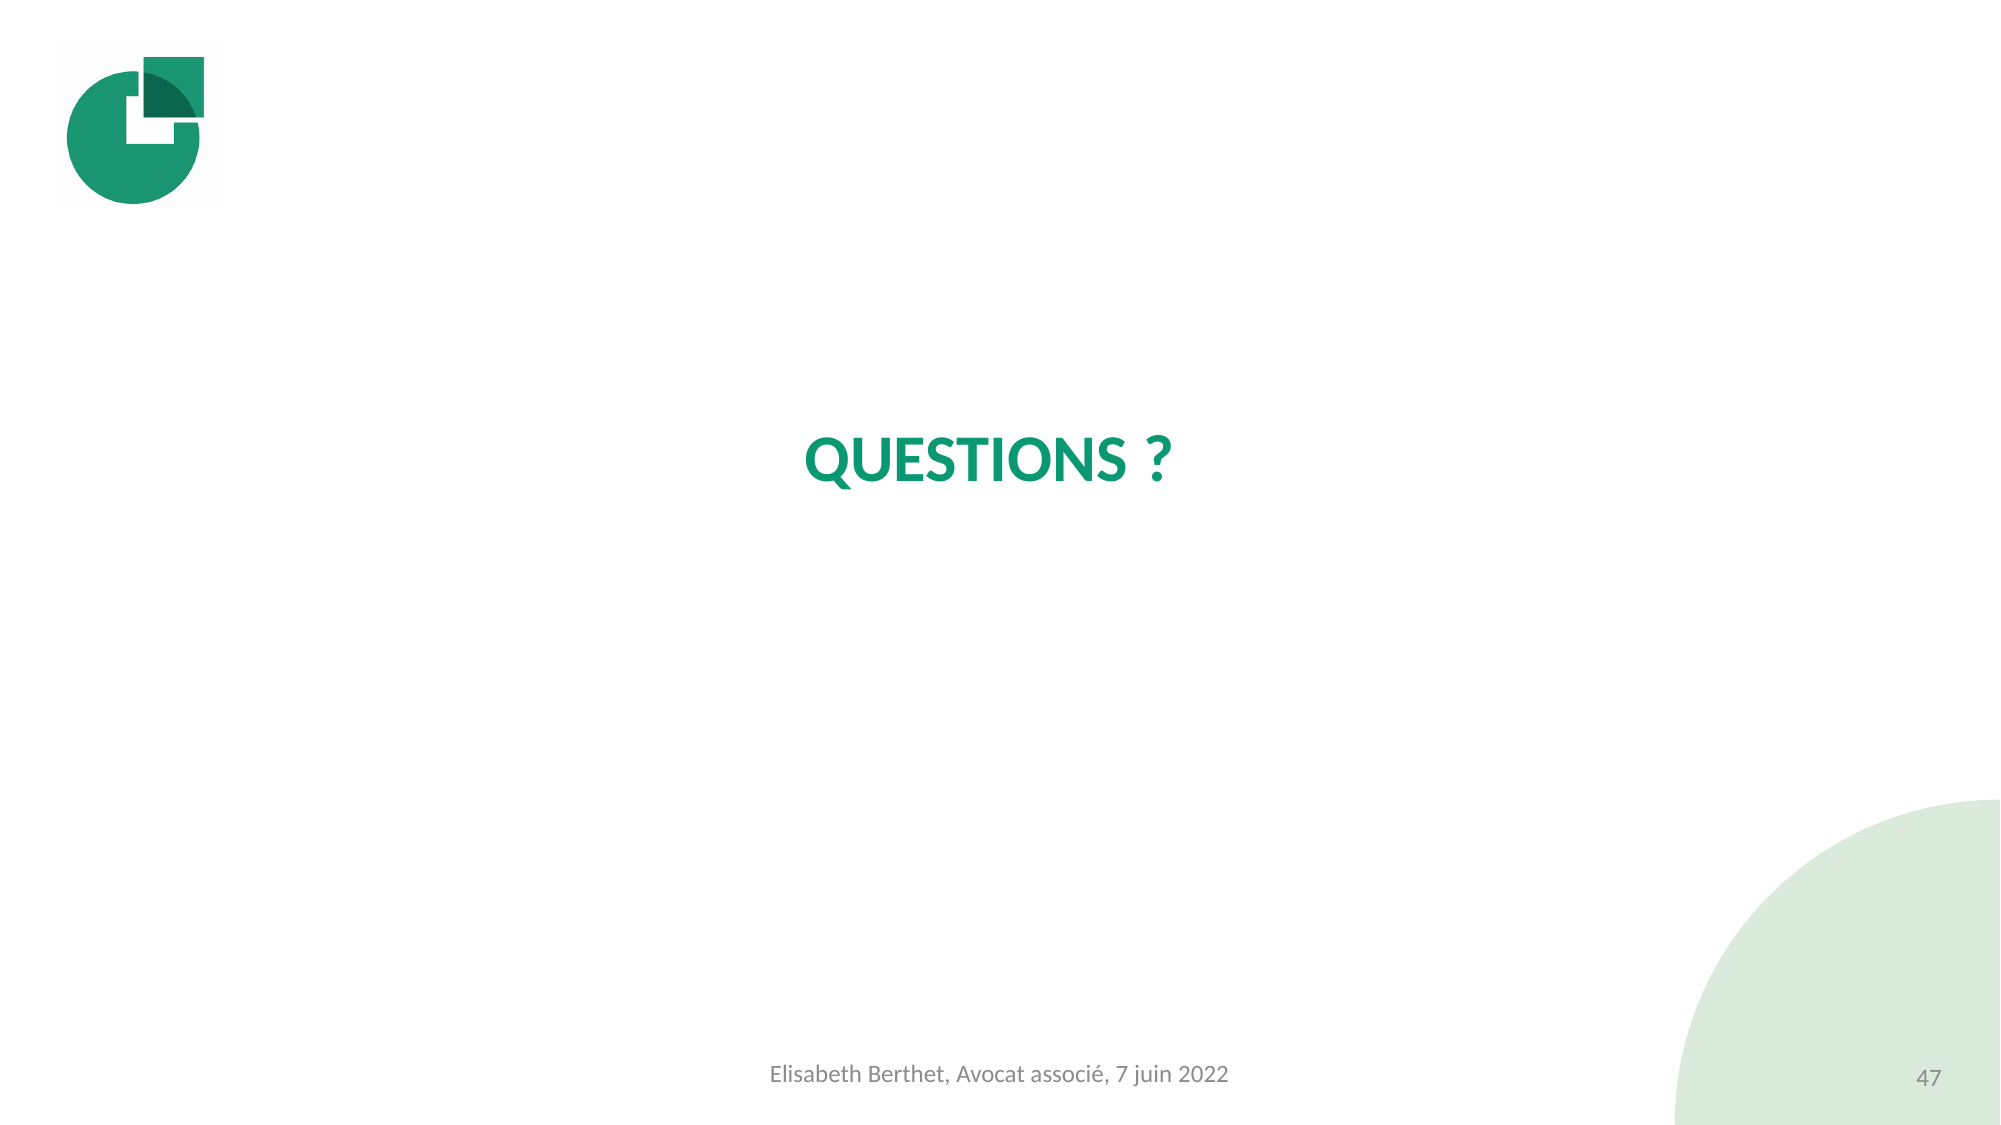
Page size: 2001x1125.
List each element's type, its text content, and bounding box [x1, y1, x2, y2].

picture [53, 37, 222, 209]
footer Elisabeth Berthet, Avocat associé, 7 juin 2022 [662, 1042, 1338, 1103]
slide_number 47 [1506, 1046, 1957, 1107]
title [214, 79, 1750, 576]
subtitle QUESTIONS ? [229, 111, 1750, 971]
